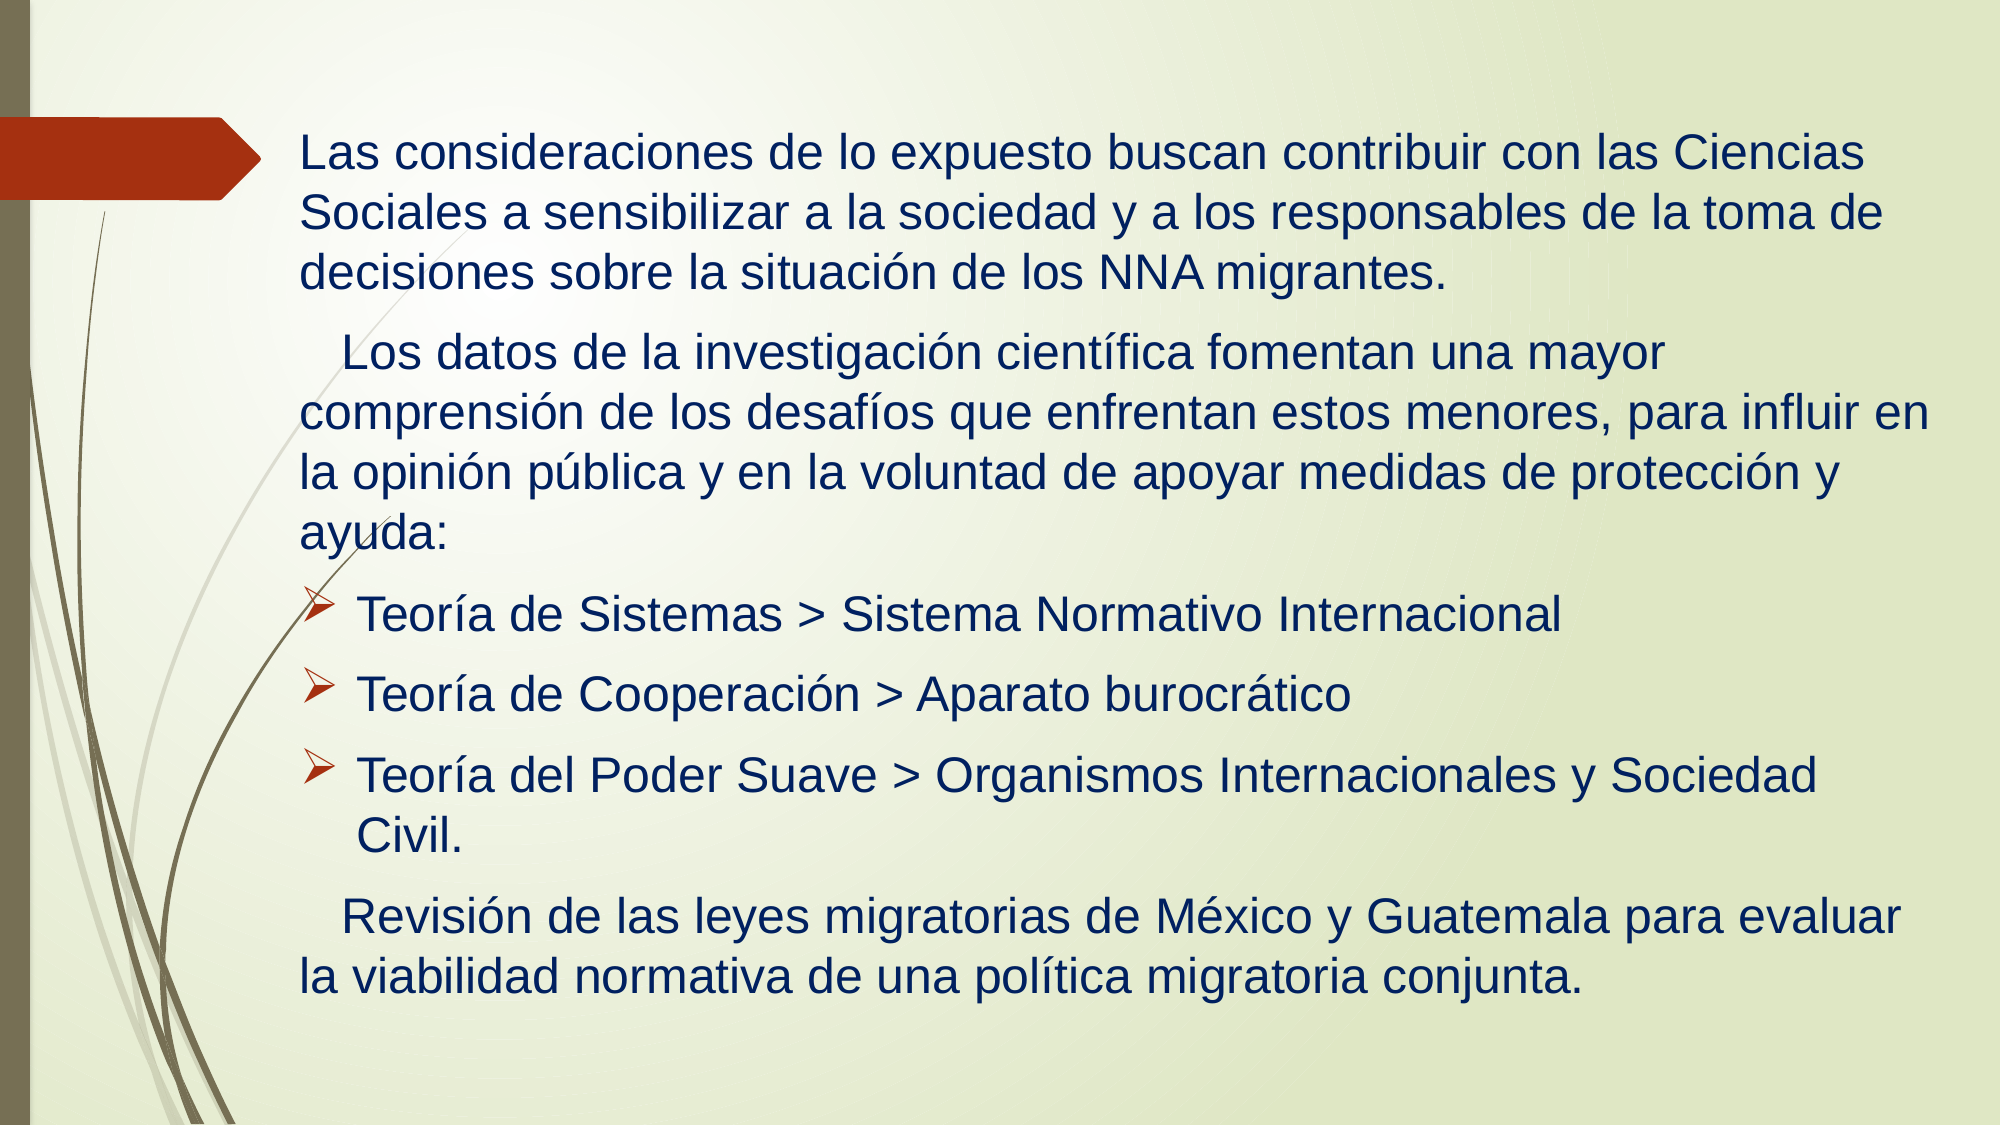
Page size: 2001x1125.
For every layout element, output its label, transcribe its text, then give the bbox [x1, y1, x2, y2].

list Las consideraciones de lo expuesto buscan contribuir con las Ciencias Sociales a sensibilizar a la sociedad y a los responsables de la toma de decisiones sobre la situación de los NNA migrantes. Los datos de la investigación científica fomentan una mayor comprensión de los desafíos que enfrentan estos menores, para influir en la opinión pública y en la voluntad de apoyar medidas de protección y ayuda: Teoría de Sistemas > Sistema Normativo Internacional Teoría de Cooperación > Aparato burocrático Teoría del Poder Suave > Organismos Internacionales y Sociedad Civil. Revisión de las leyes migratorias de México y Guatemala para evaluar la viabilidad normativa de una política migratoria conjunta. [284, 111, 1953, 1066]
